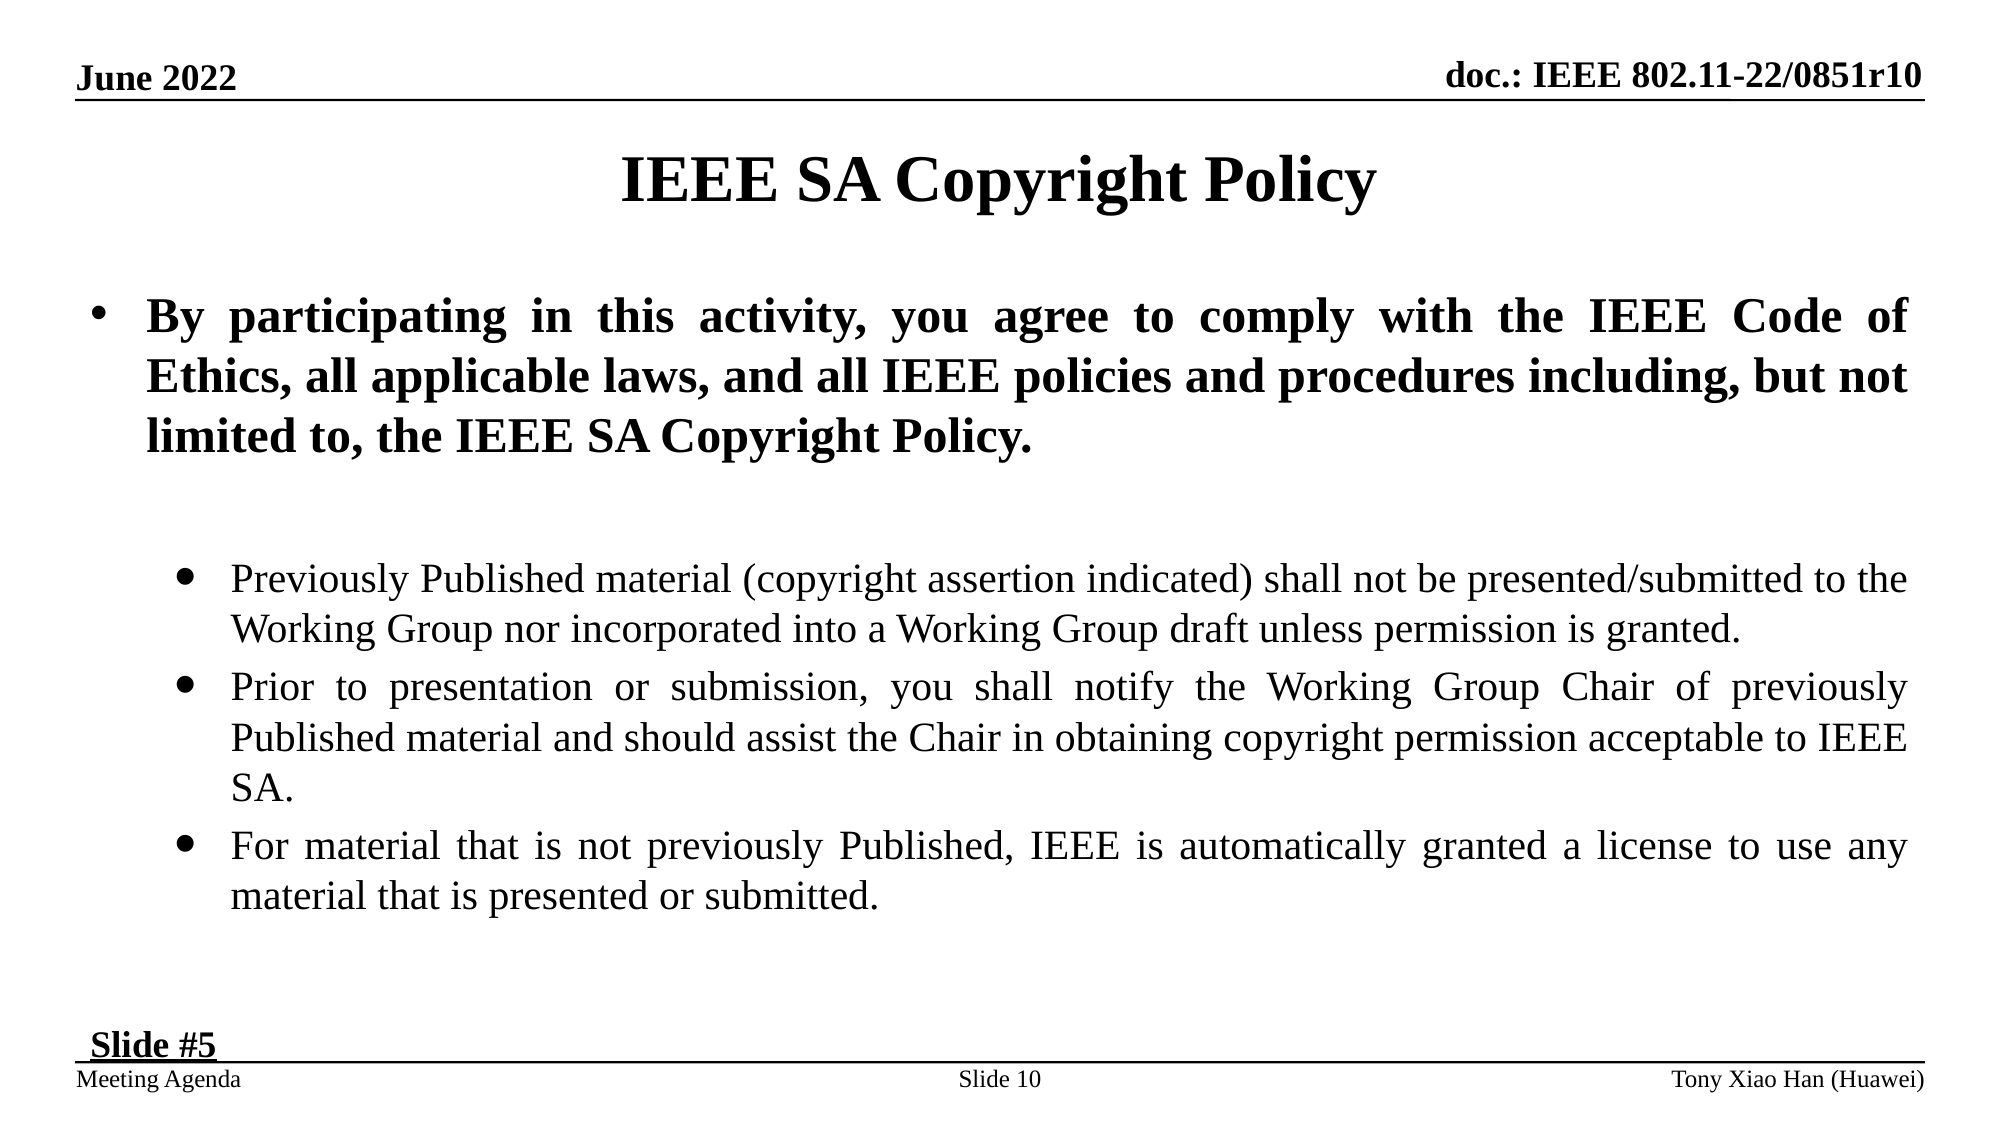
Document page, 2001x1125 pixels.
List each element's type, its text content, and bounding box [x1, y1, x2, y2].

list By participating in this activity, you agree to comply with the IEEE Code of Ethics, all applicable laws, and all IEEE policies and procedures including, but not limited to, the IEEE SA Copyright Policy. Previously Published material (copyright assertion indicated) shall not be presented/submitted to the Working Group nor incorporated into a Working Group draft unless permission is granted. Prior to presentation or submission, you shall notify the Working Group Chair of previously Published material and should assist the Chair in obtaining copyright permission acceptable to IEEE SA. For material that is not previously Published, IEEE is automatically granted a license to use any material that is presented or submitted. [75, 275, 1925, 1038]
text_box Slide #5 [75, 1012, 232, 1073]
text_box IEEE SA Copyright Policy [362, 87, 1638, 263]
